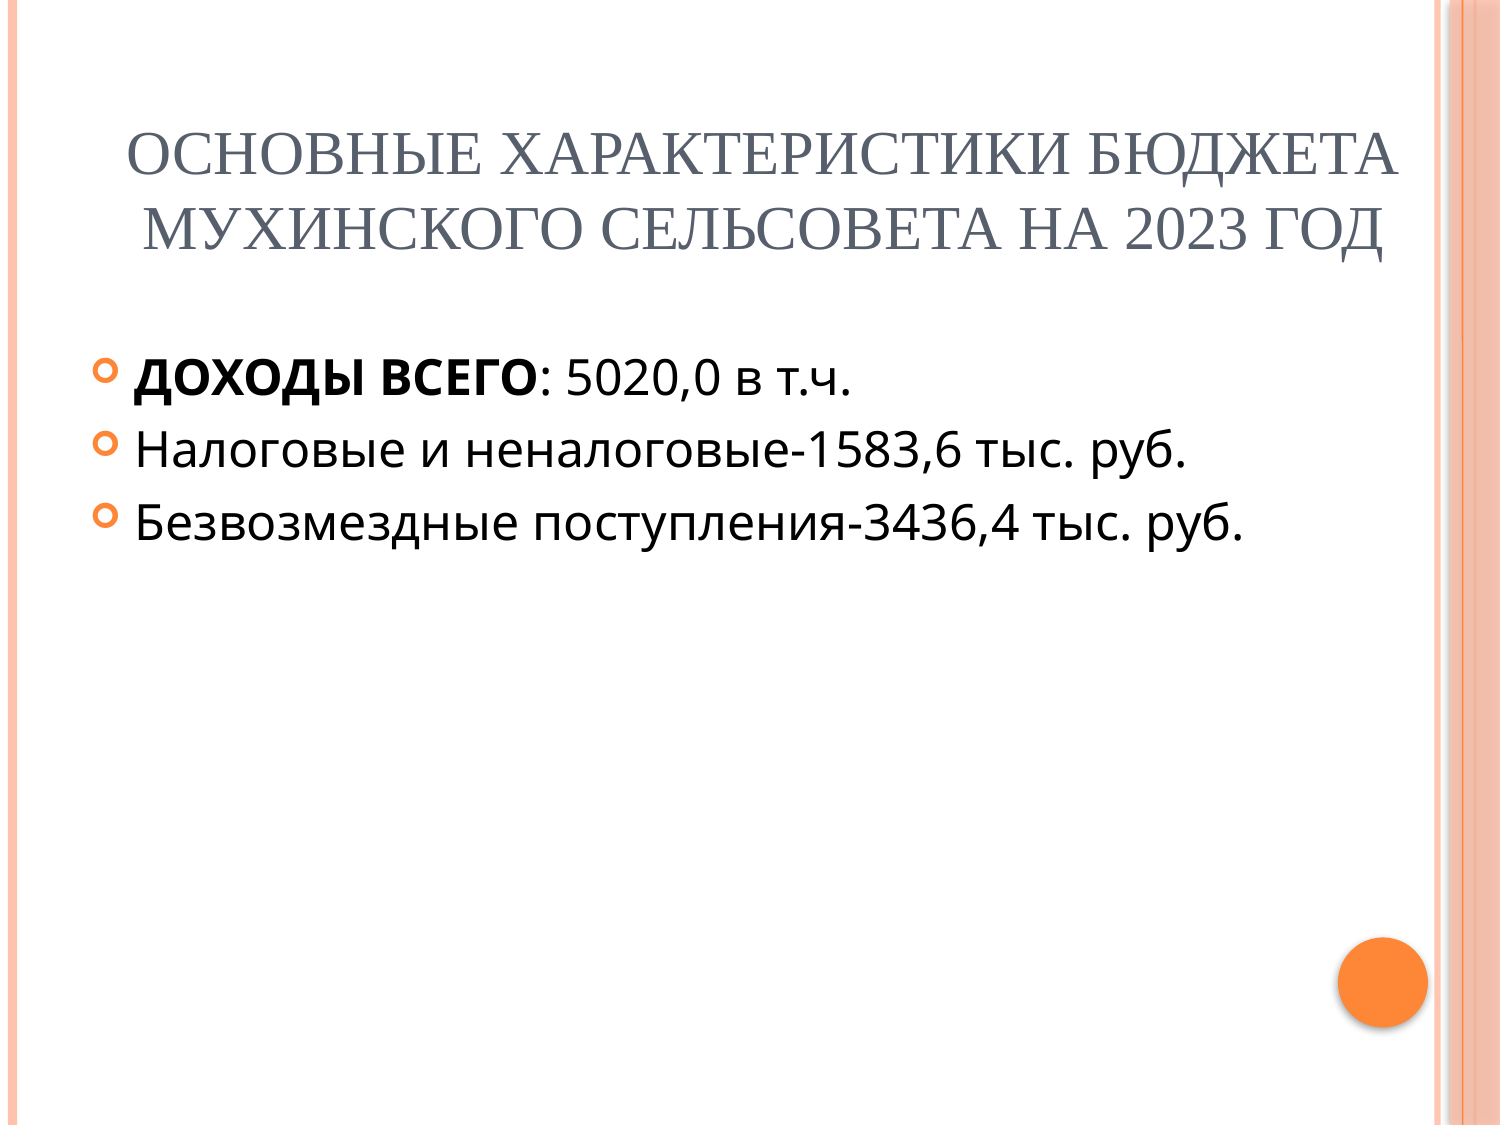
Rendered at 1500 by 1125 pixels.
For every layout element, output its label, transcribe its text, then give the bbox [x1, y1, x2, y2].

list ДОХОДЫ ВСЕГО: 5020,0 в т.ч. Налоговые и неналоговые-1583,6 тыс. руб. Безвозмездные поступления-3436,4 тыс. руб. [75, 338, 1300, 1062]
title Основные характеристики бюджета Мухинского сельсовета на 2023 год [75, 52, 1454, 270]
